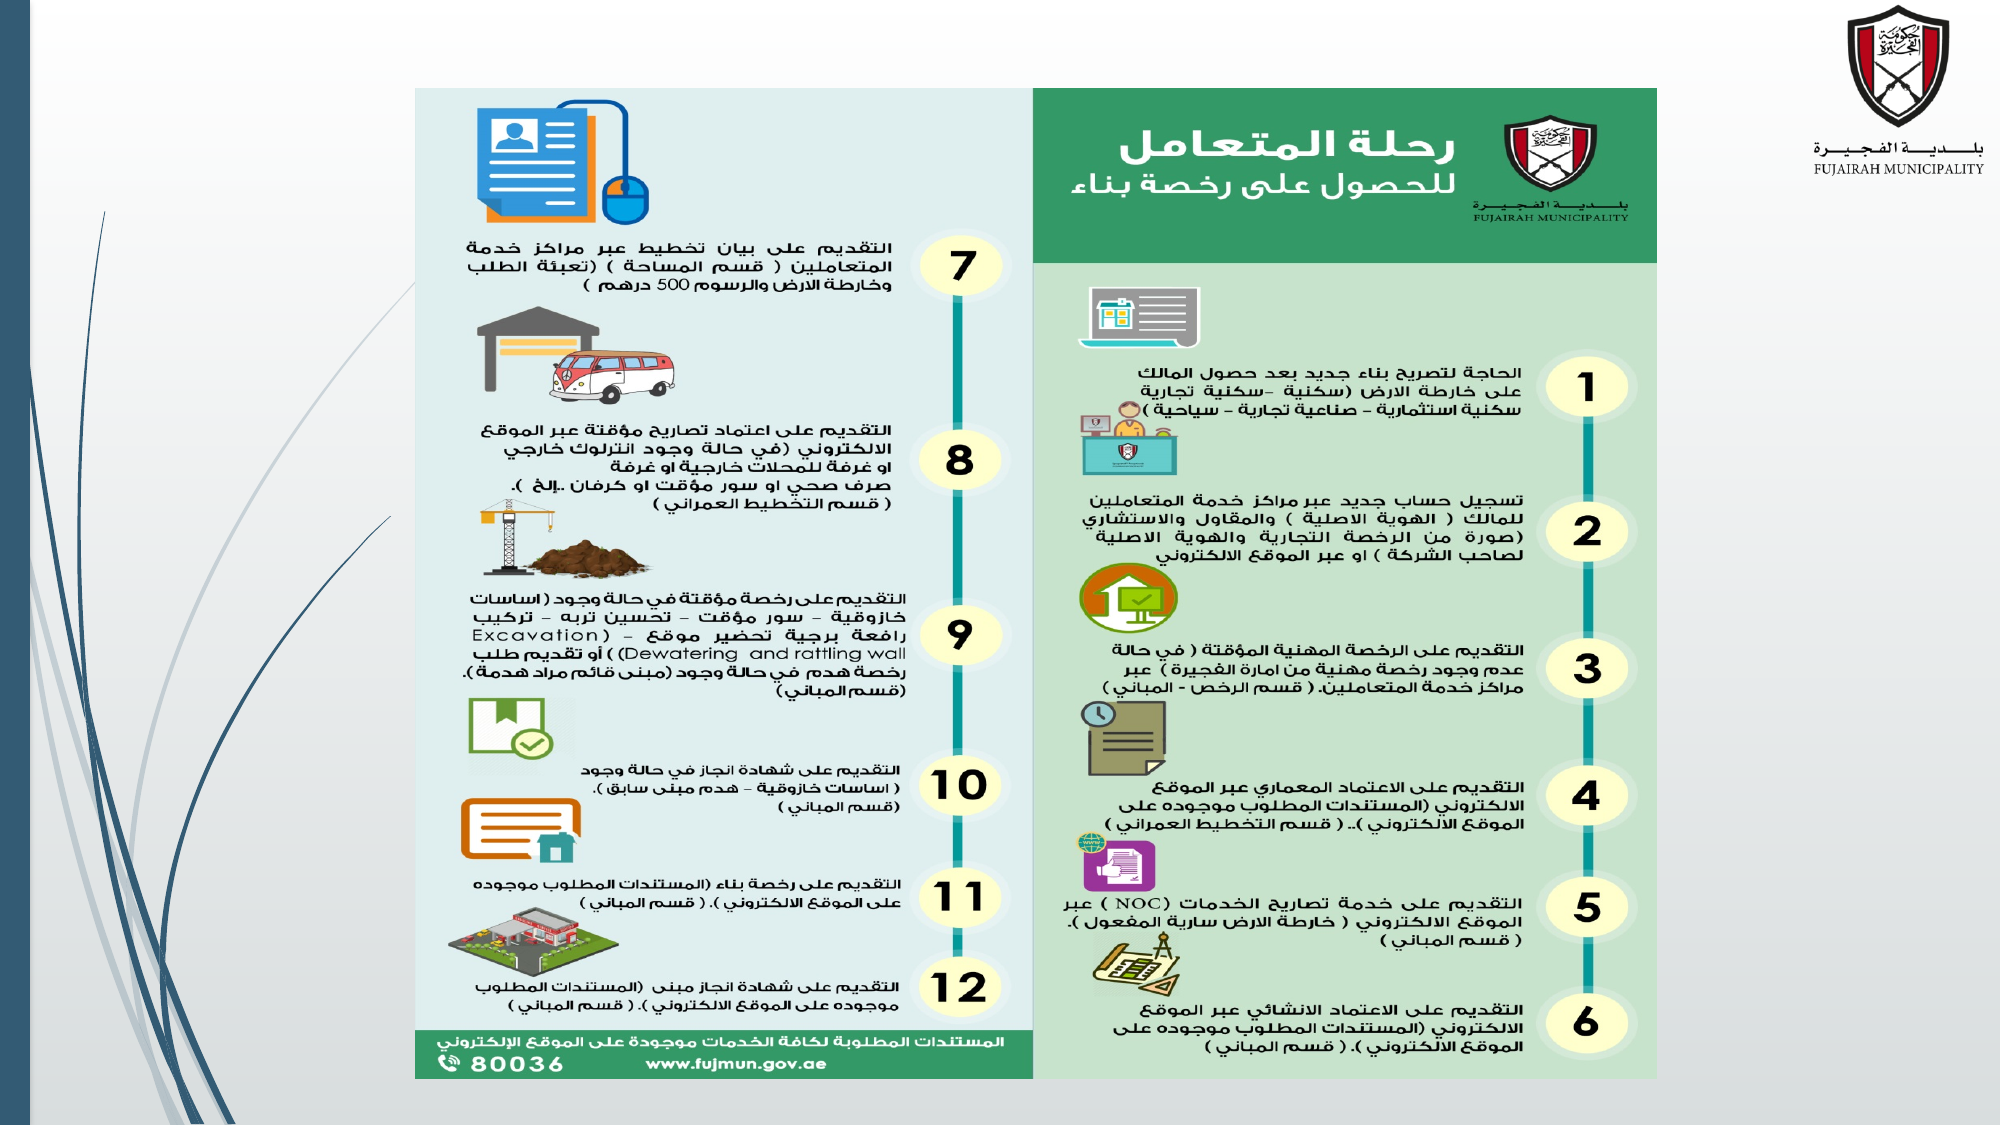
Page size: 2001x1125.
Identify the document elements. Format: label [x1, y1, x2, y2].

picture [415, 88, 1657, 1080]
picture [1797, 0, 2000, 190]
